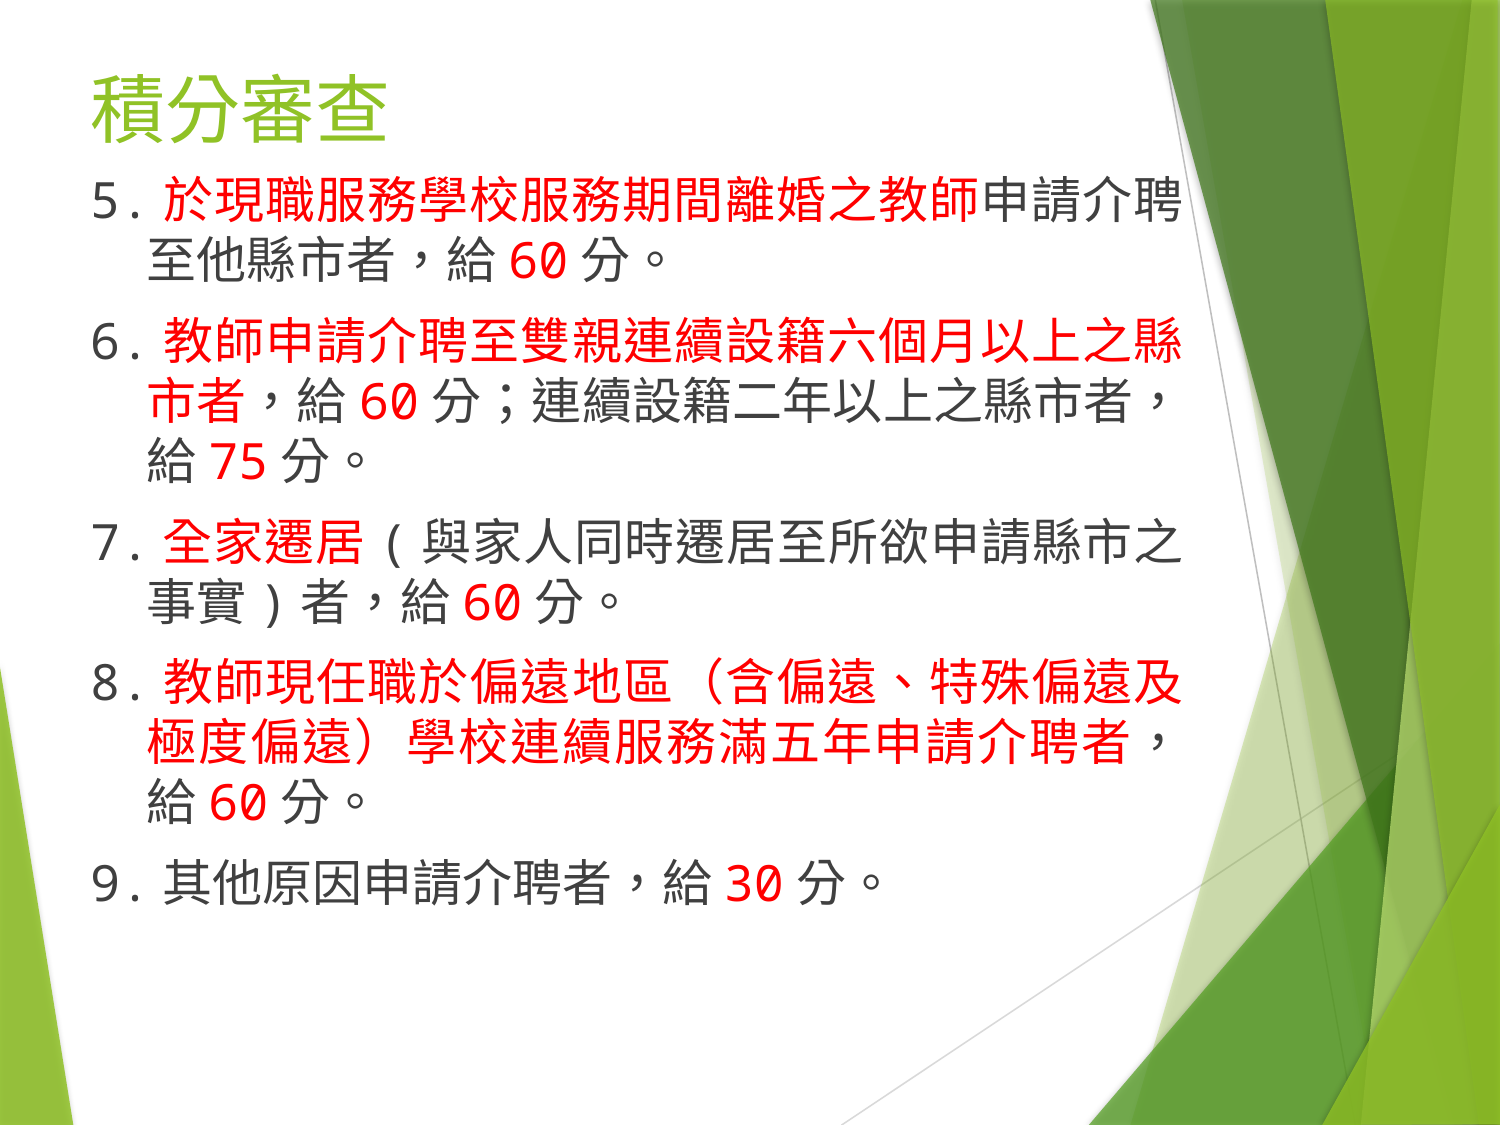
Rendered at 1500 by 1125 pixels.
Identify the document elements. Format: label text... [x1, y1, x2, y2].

list 5.於現職服務學校服務期間離婚之教師申請介聘至他縣市者，給60分。 6.教師申請介聘至雙親連續設籍六個月以上之縣市者，給60分；連續設籍二年以上之縣市者，給75分。 7.全家遷居(與家人同時遷居至所欲申請縣市之事實)者，給60分。 8.教師現任職於偏遠地區（含偏遠、特殊偏遠及極度偏遠）學校連續服務滿五年申請介聘者，給60分。 9.其他原因申請介聘者，給30分。 [75, 160, 1199, 1005]
title 積分審查 [75, 54, 1425, 173]
